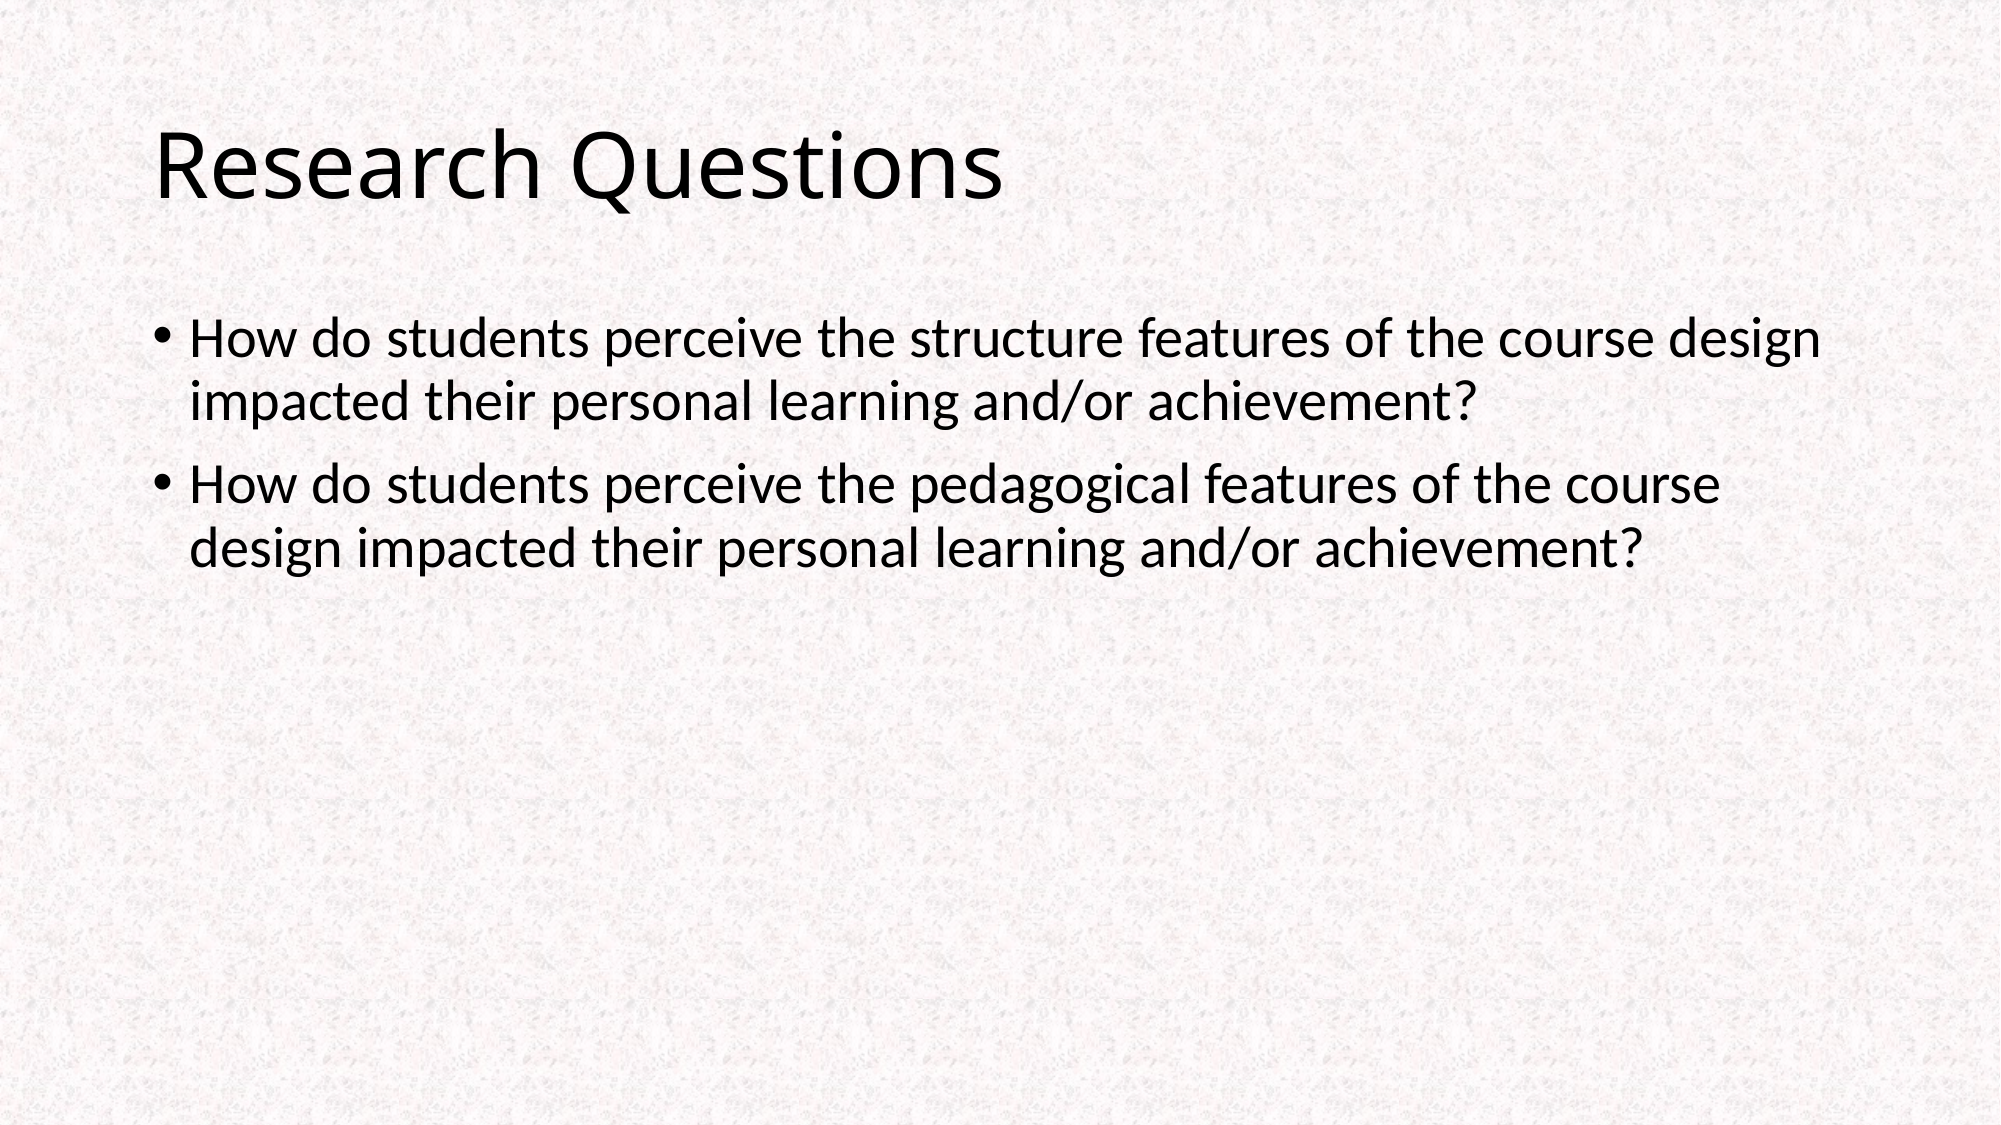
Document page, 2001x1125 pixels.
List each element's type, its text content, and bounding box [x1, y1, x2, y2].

picture [0, 0, 2001, 1125]
list How do students perceive the structure features of the course design impacted their personal learning and/or achievement? How do students perceive the pedagogical features of the course design impacted their personal learning and/or achievement? [137, 299, 1863, 1014]
title Research Questions [137, 59, 1863, 278]
